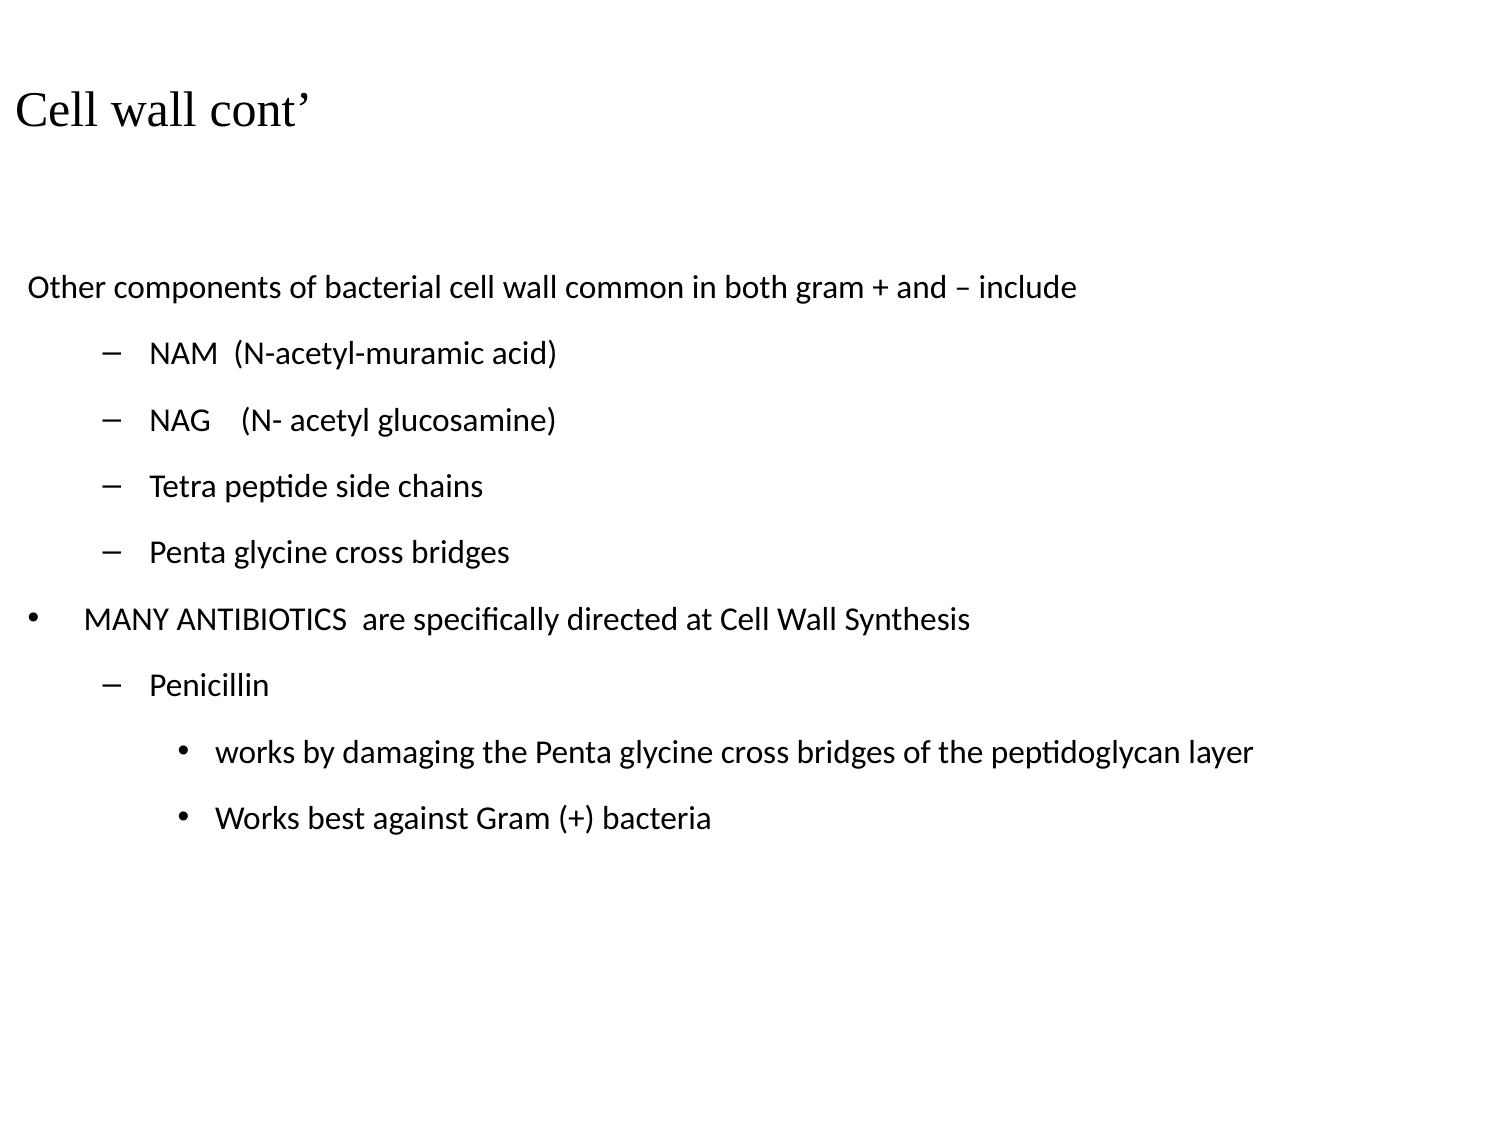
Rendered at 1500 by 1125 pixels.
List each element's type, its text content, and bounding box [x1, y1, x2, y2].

list Other components of bacterial cell wall common in both gram + and – include NAM (N-acetyl-muramic acid) NAG (N- acetyl glucosamine) Tetra peptide side chains Penta glycine cross bridges MANY ANTIBIOTICS are specifically directed at Cell Wall Synthesis Penicillin works by damaging the Penta glycine cross bridges of the peptidoglycan layer Works best against Gram (+) bacteria [12, 237, 1363, 980]
title Cell wall cont’ [0, 12, 1350, 200]
